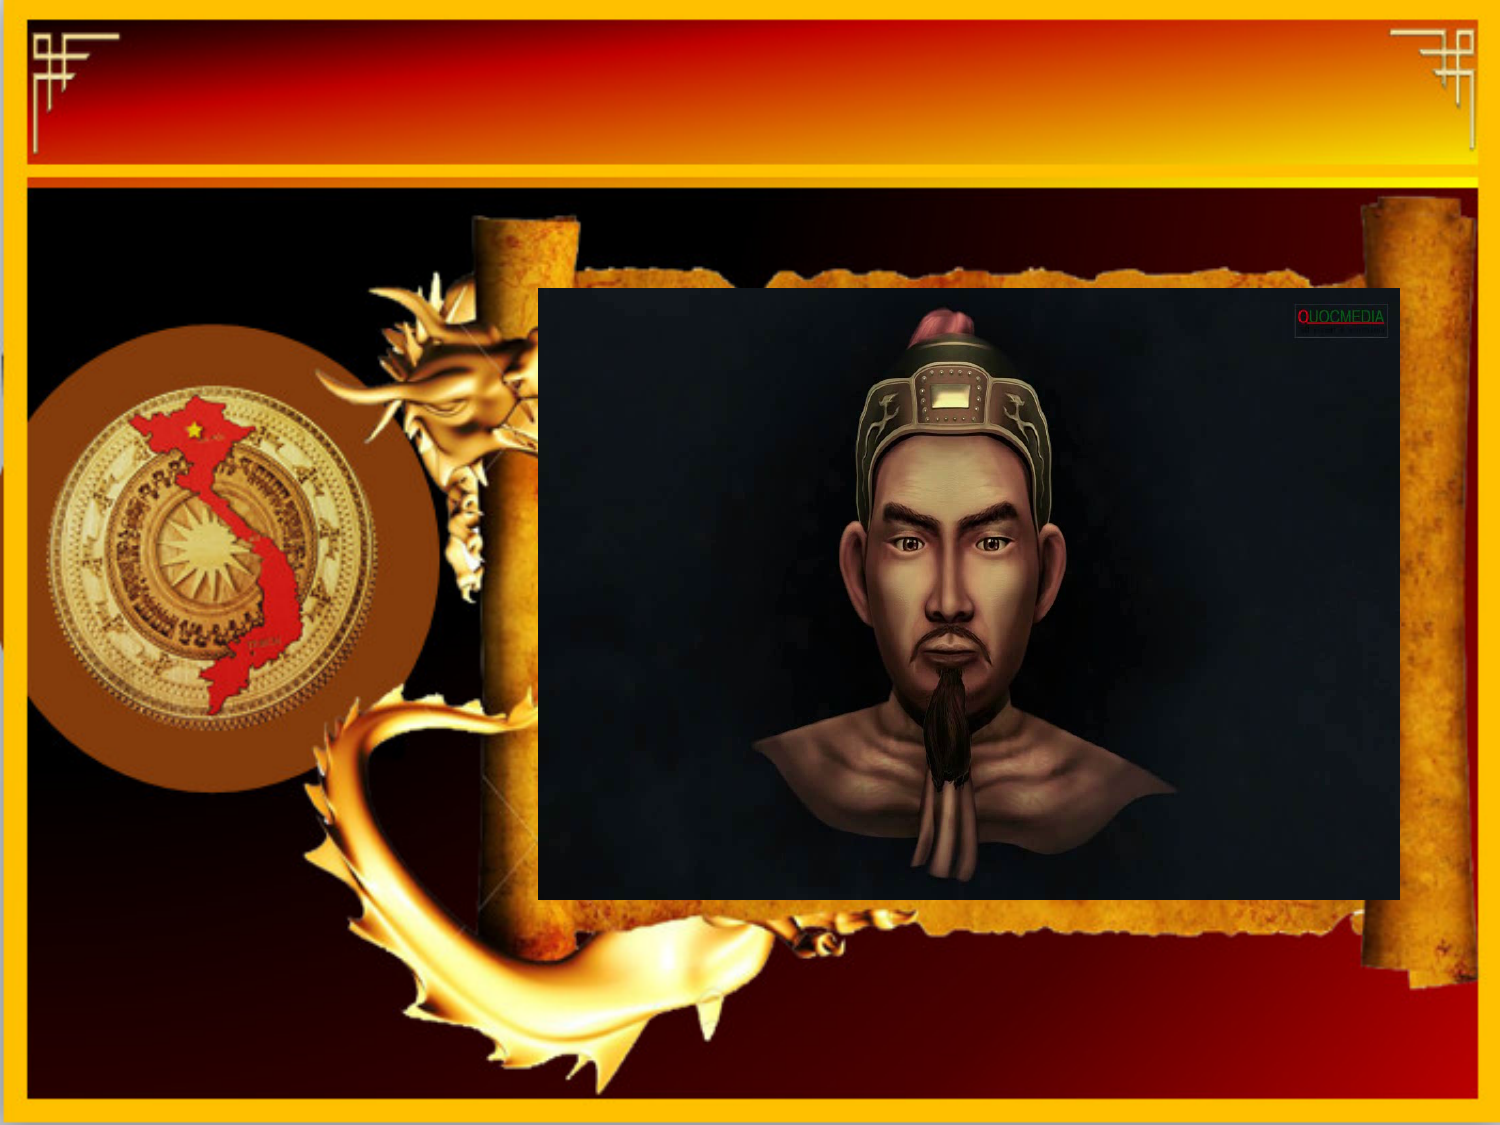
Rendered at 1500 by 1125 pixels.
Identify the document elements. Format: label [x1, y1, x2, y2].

picture [0, 0, 1500, 1125]
text_box [537, 287, 1401, 901]
